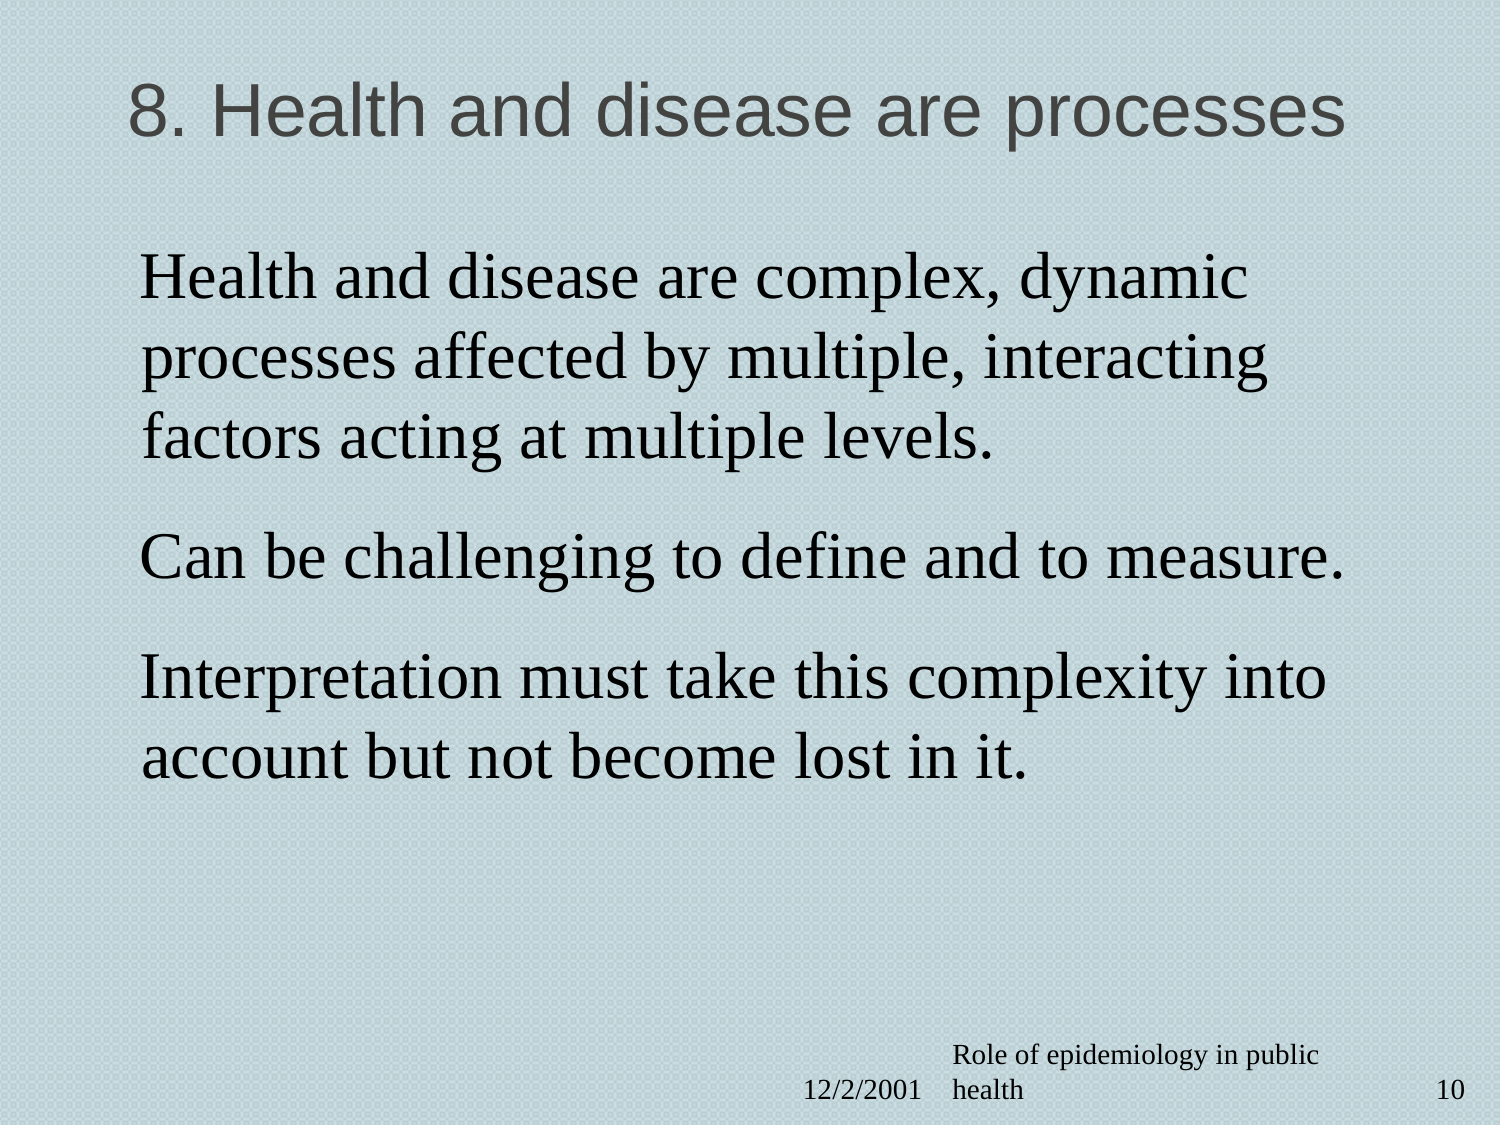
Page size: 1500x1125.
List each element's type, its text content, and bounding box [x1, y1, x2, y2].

footer Role of epidemiology in public health [937, 1034, 1413, 1113]
title 8. Health and disease are processes [112, 12, 1388, 200]
list Health and disease are complex, dynamic processes affected by multiple, interacting factors acting at multiple levels. Can be challenging to define and to measure. Interpretation must take this complexity into account but not become lost in it. [125, 224, 1413, 900]
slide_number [587, 1034, 937, 1113]
slide_number 10 [1413, 1034, 1488, 1113]
